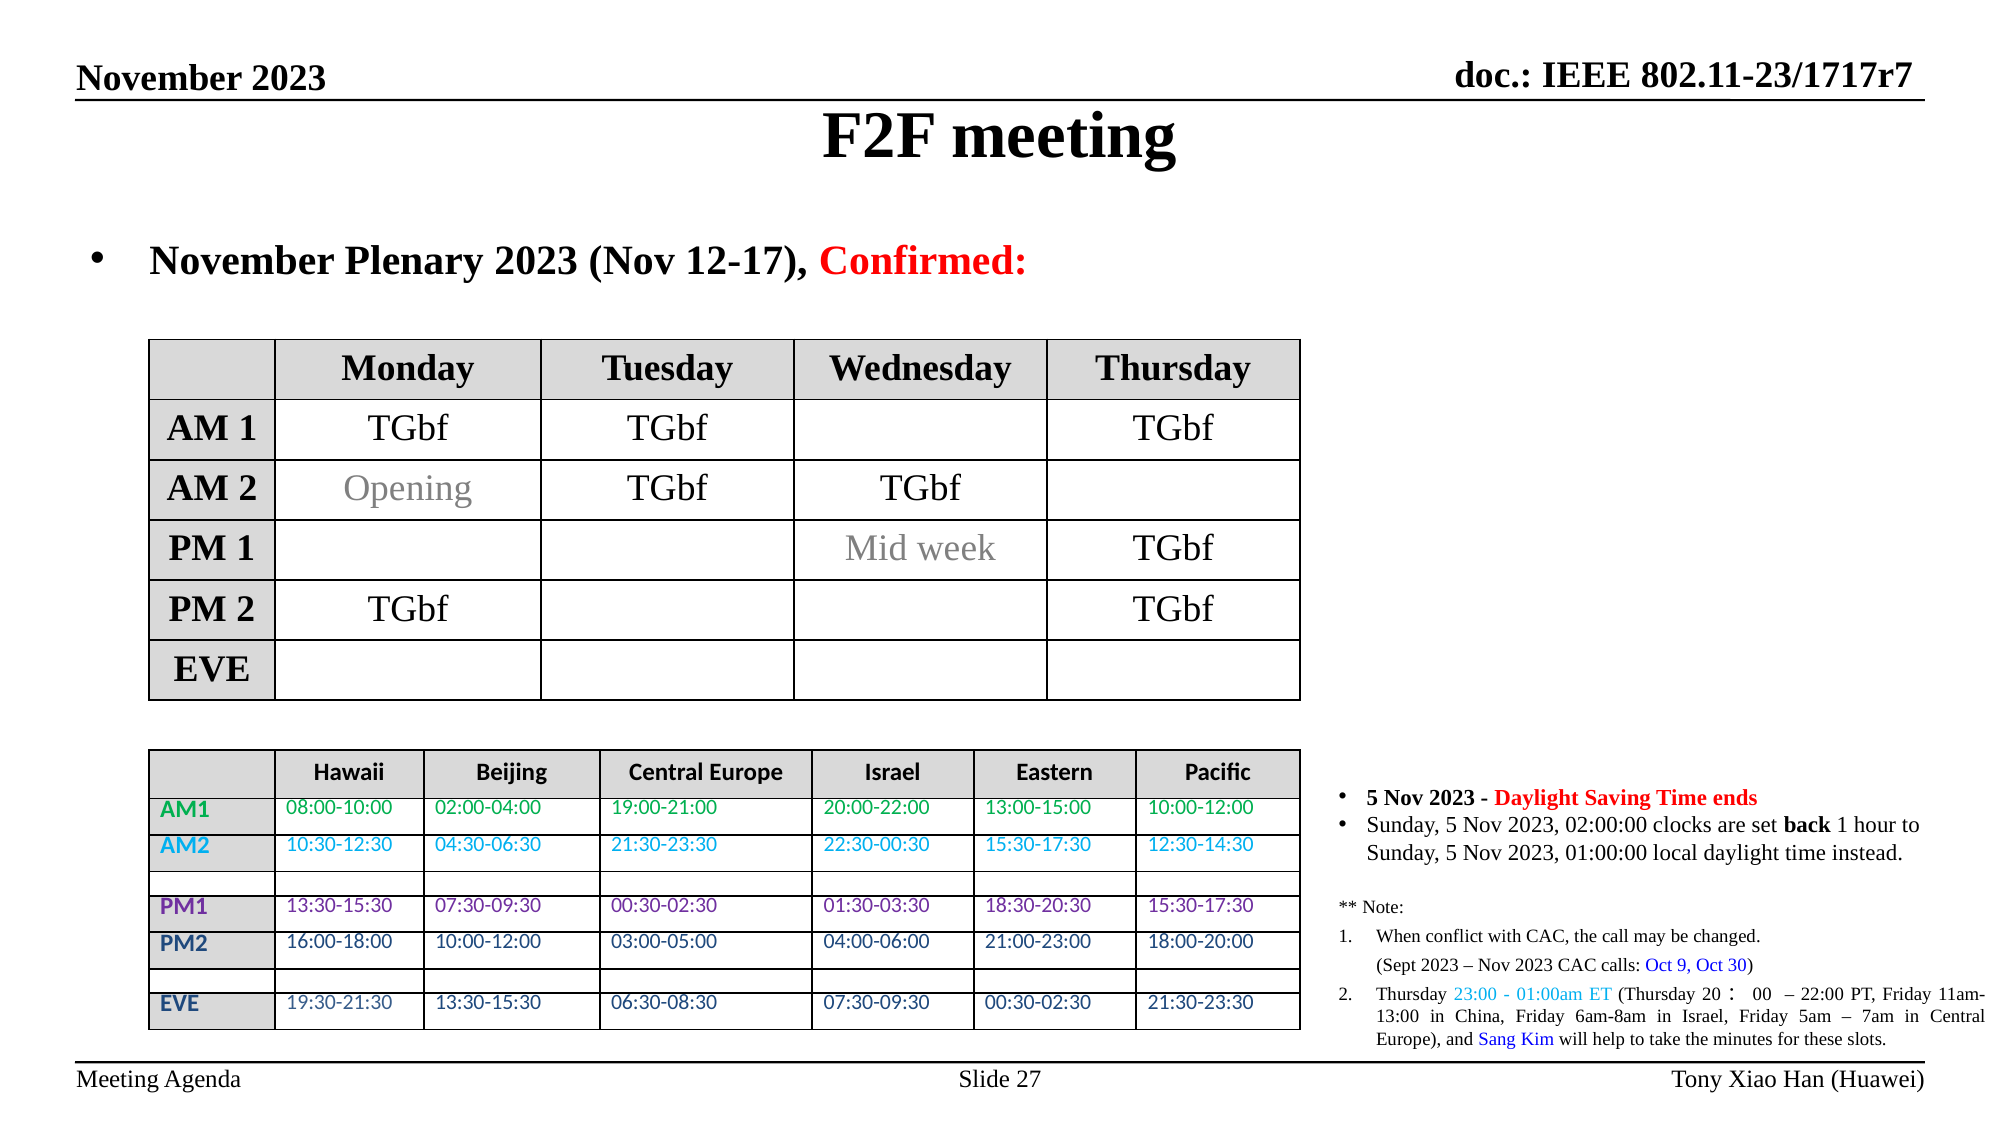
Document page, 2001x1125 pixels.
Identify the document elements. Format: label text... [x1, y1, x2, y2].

table_cell [795, 641, 1046, 699]
table_cell [425, 872, 599, 895]
table_cell 21:00-23:00 [975, 933, 1135, 968]
table_cell 21:30-23:30 [601, 836, 811, 871]
table_cell 13:00-15:00 [975, 799, 1135, 834]
table_cell 01:30-03:30 [813, 897, 973, 931]
table_cell 02:00-04:00 [425, 799, 599, 834]
text_box F2F meeting [0, 87, 2000, 175]
table_cell EVE [150, 641, 274, 699]
table_cell AM 2 [150, 461, 274, 519]
table_cell 06:30-08:30 [601, 994, 811, 1029]
table_cell [813, 872, 973, 895]
table_cell TGbf [1048, 581, 1299, 639]
table_cell TGbf [276, 581, 540, 639]
table_cell TGbf [1048, 521, 1299, 579]
table_cell 18:00-20:00 [1137, 933, 1299, 968]
table_cell 16:00-18:00 [276, 933, 423, 968]
table_cell TGbf [795, 461, 1046, 519]
table_cell TGbf [542, 461, 793, 519]
table_header Monday [276, 340, 540, 399]
table_cell 22:30-00:30 [813, 836, 973, 871]
table_cell 18:30-20:30 [975, 897, 1135, 931]
table_header Beijing [425, 751, 599, 798]
table_cell [276, 641, 540, 699]
table_header Tuesday [542, 340, 793, 399]
table_cell 13:30-15:30 [276, 897, 423, 931]
table_cell AM1 [150, 799, 274, 834]
table_cell [276, 521, 540, 579]
table_cell [795, 581, 1046, 639]
table_cell Mid week [795, 521, 1046, 579]
table_cell 08:00-10:00 [276, 799, 423, 834]
table_cell PM2 [150, 933, 274, 968]
table_cell 15:30-17:30 [1137, 897, 1299, 931]
table_header Eastern [975, 751, 1135, 798]
table_cell 20:00-22:00 [813, 799, 973, 834]
table_cell 15:30-17:30 [975, 836, 1135, 871]
table_cell [601, 970, 811, 992]
table_cell [542, 641, 793, 699]
table_cell AM2 [150, 836, 274, 871]
table_cell [542, 521, 793, 579]
table_cell 19:30-21:30 [276, 994, 423, 1029]
table_cell 00:30-02:30 [601, 897, 811, 931]
table_cell Opening [276, 461, 540, 519]
table_cell [542, 581, 793, 639]
table_cell [1048, 641, 1299, 699]
table_header [150, 340, 274, 399]
table_cell [150, 872, 274, 895]
table_cell [1137, 872, 1299, 895]
table_cell 00:30-02:30 [975, 994, 1135, 1029]
table_cell PM1 [150, 897, 274, 931]
table_cell 10:00-12:00 [425, 933, 599, 968]
table_cell 03:00-05:00 [601, 933, 811, 968]
table_header Wednesday [795, 340, 1046, 399]
table_header Pacific [1137, 751, 1299, 798]
table_cell 04:30-06:30 [425, 836, 599, 871]
table_cell [425, 970, 599, 992]
table_header Israel [813, 751, 973, 798]
table_cell [1048, 461, 1299, 519]
text_box ** Note: When conflict with CAC, the call may be changed. (Sept 2023 – Nov 2023 CAC calls: Oct 9, Oct 30) Thursday 23:00 - 01:00am ET (Thursday 20：00 – 22:00 PT, Friday 11am-13:00 in China, Friday 6am-8am in Israel, Friday 5am – 7am in Central Europe), and Sang Kim will help to take the minutes for these slots. [1323, 887, 2000, 1057]
text_box November Plenary 2023 (Nov 12-17), Confirmed: [75, 224, 1150, 363]
table_cell [795, 400, 1046, 459]
table_cell 21:30-23:30 [1137, 994, 1299, 1029]
table_cell [975, 970, 1135, 992]
table_cell [1137, 970, 1299, 992]
table_cell EVE [150, 994, 274, 1029]
table_cell 04:00-06:00 [813, 933, 973, 968]
table_cell 12:30-14:30 [1137, 836, 1299, 871]
table_header Thursday [1048, 340, 1299, 399]
table_header Central Europe [601, 751, 811, 798]
table_cell PM 2 [150, 581, 274, 639]
text_box 5 Nov 2023 - Daylight Saving Time ends Sunday, 5 Nov 2023, 02:00:00 clocks are set back 1 hour to Sunday, 5 Nov 2023, 01:00:00 local daylight time instead. [1323, 774, 1947, 873]
table_header Hawaii [276, 751, 423, 798]
table_cell TGbf [1048, 400, 1299, 459]
table_cell PM 1 [150, 521, 274, 579]
table_cell 07:30-09:30 [813, 994, 973, 1029]
table_cell TGbf [276, 400, 540, 459]
table_cell TGbf [542, 400, 793, 459]
table_cell [150, 970, 274, 992]
table_cell 07:30-09:30 [425, 897, 599, 931]
table_cell [601, 872, 811, 895]
table_cell 10:00-12:00 [1137, 799, 1299, 834]
table_cell [975, 872, 1135, 895]
table_cell [813, 970, 973, 992]
table_cell 10:30-12:30 [276, 836, 423, 871]
table_cell [276, 872, 423, 895]
table_cell 13:30-15:30 [425, 994, 599, 1029]
table_cell AM 1 [150, 400, 274, 459]
table_header [150, 751, 274, 798]
table_cell [276, 970, 423, 992]
table_cell 19:00-21:00 [601, 799, 811, 834]
